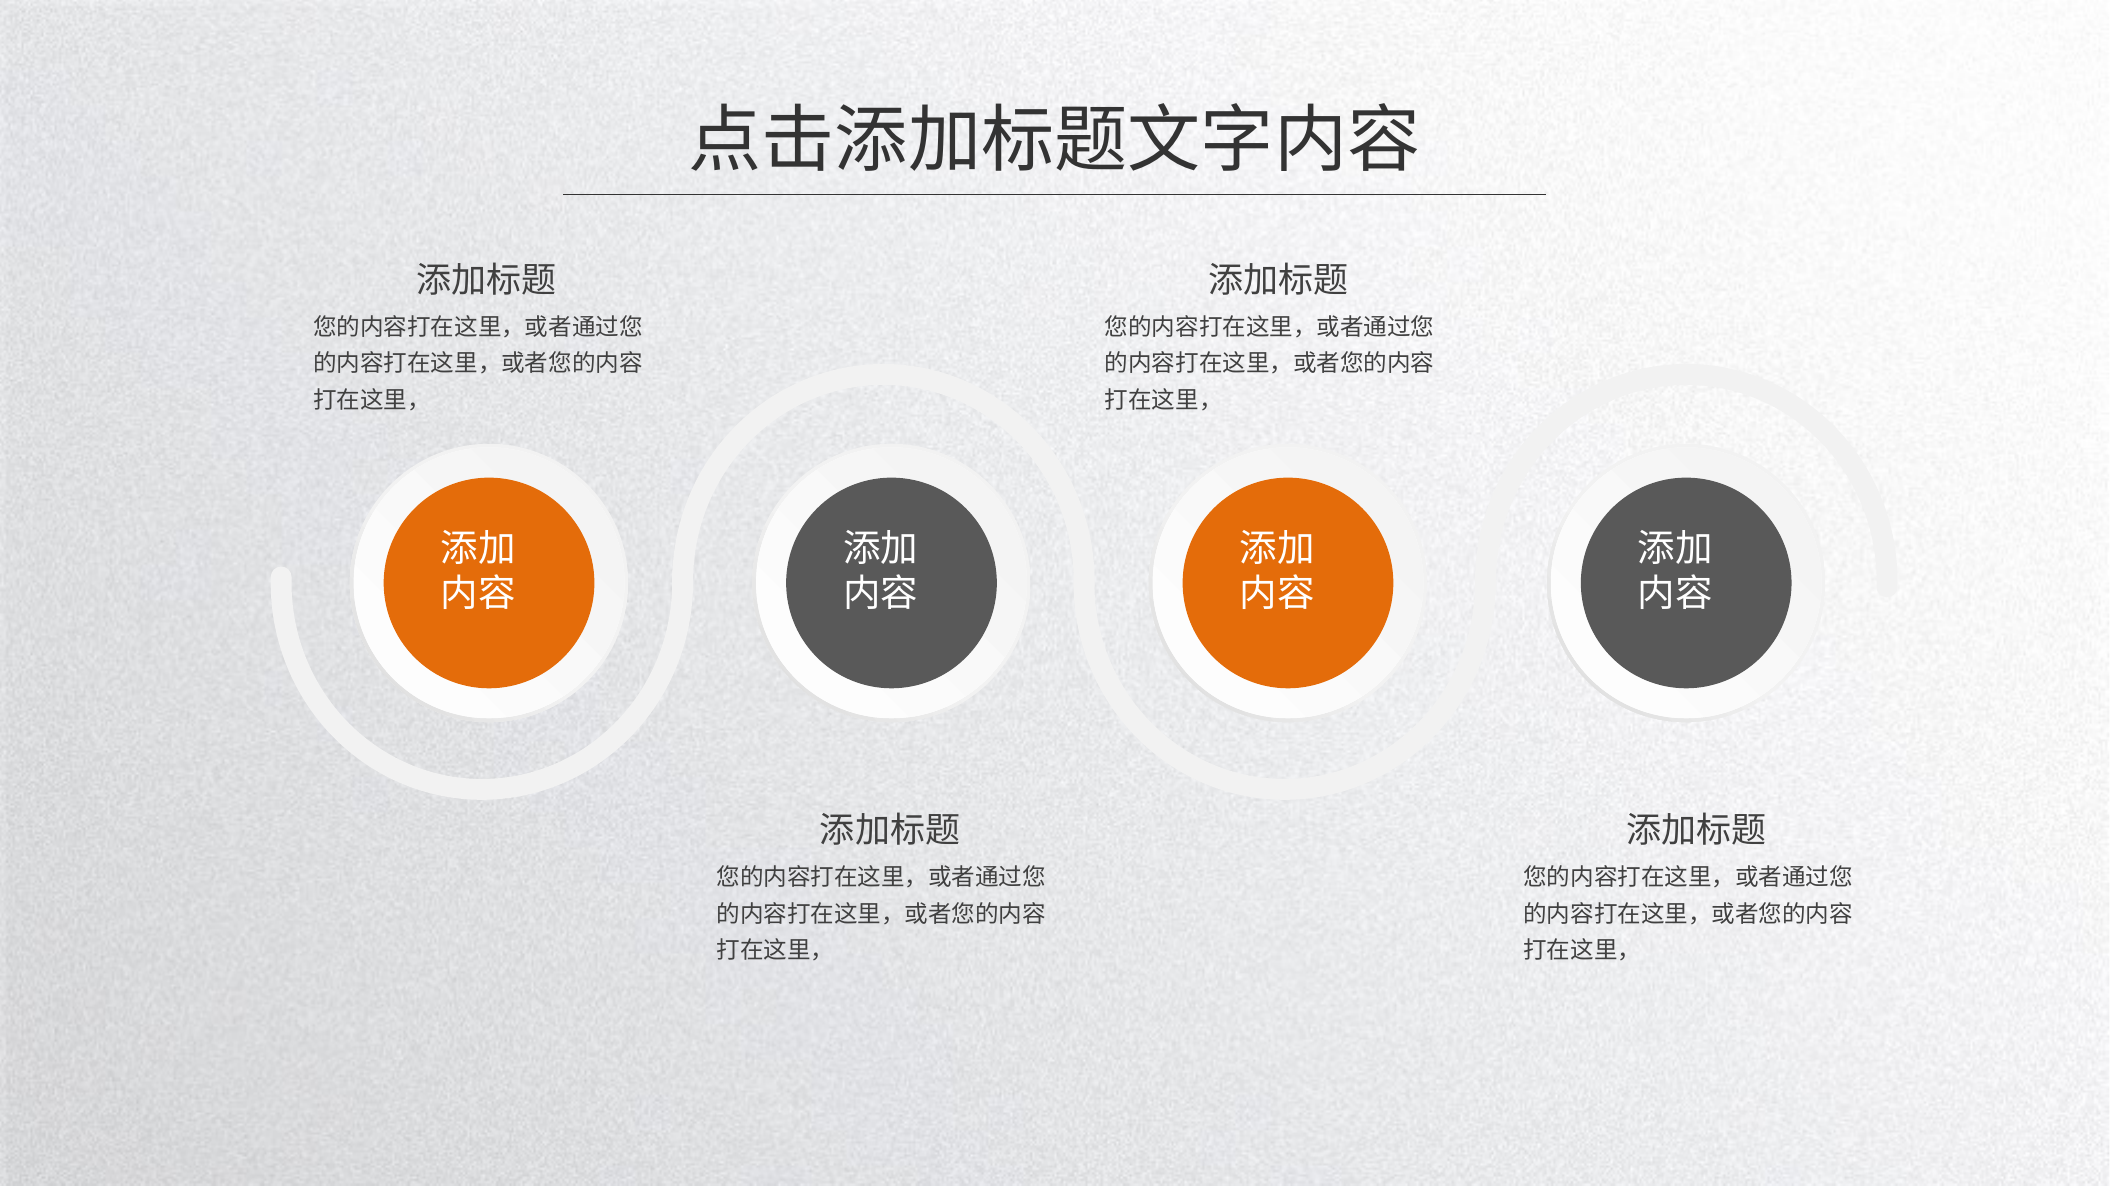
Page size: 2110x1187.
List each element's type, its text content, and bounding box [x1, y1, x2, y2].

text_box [1148, 443, 1428, 723]
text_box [292, 235, 678, 425]
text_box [281, 374, 1887, 790]
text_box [752, 443, 1031, 723]
picture [0, 0, 2110, 1186]
text_box 点击添加标题文字内容 [664, 84, 1445, 188]
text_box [349, 443, 629, 723]
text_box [695, 786, 1081, 976]
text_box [1502, 786, 1888, 976]
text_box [1546, 443, 1826, 723]
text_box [1083, 235, 1470, 425]
